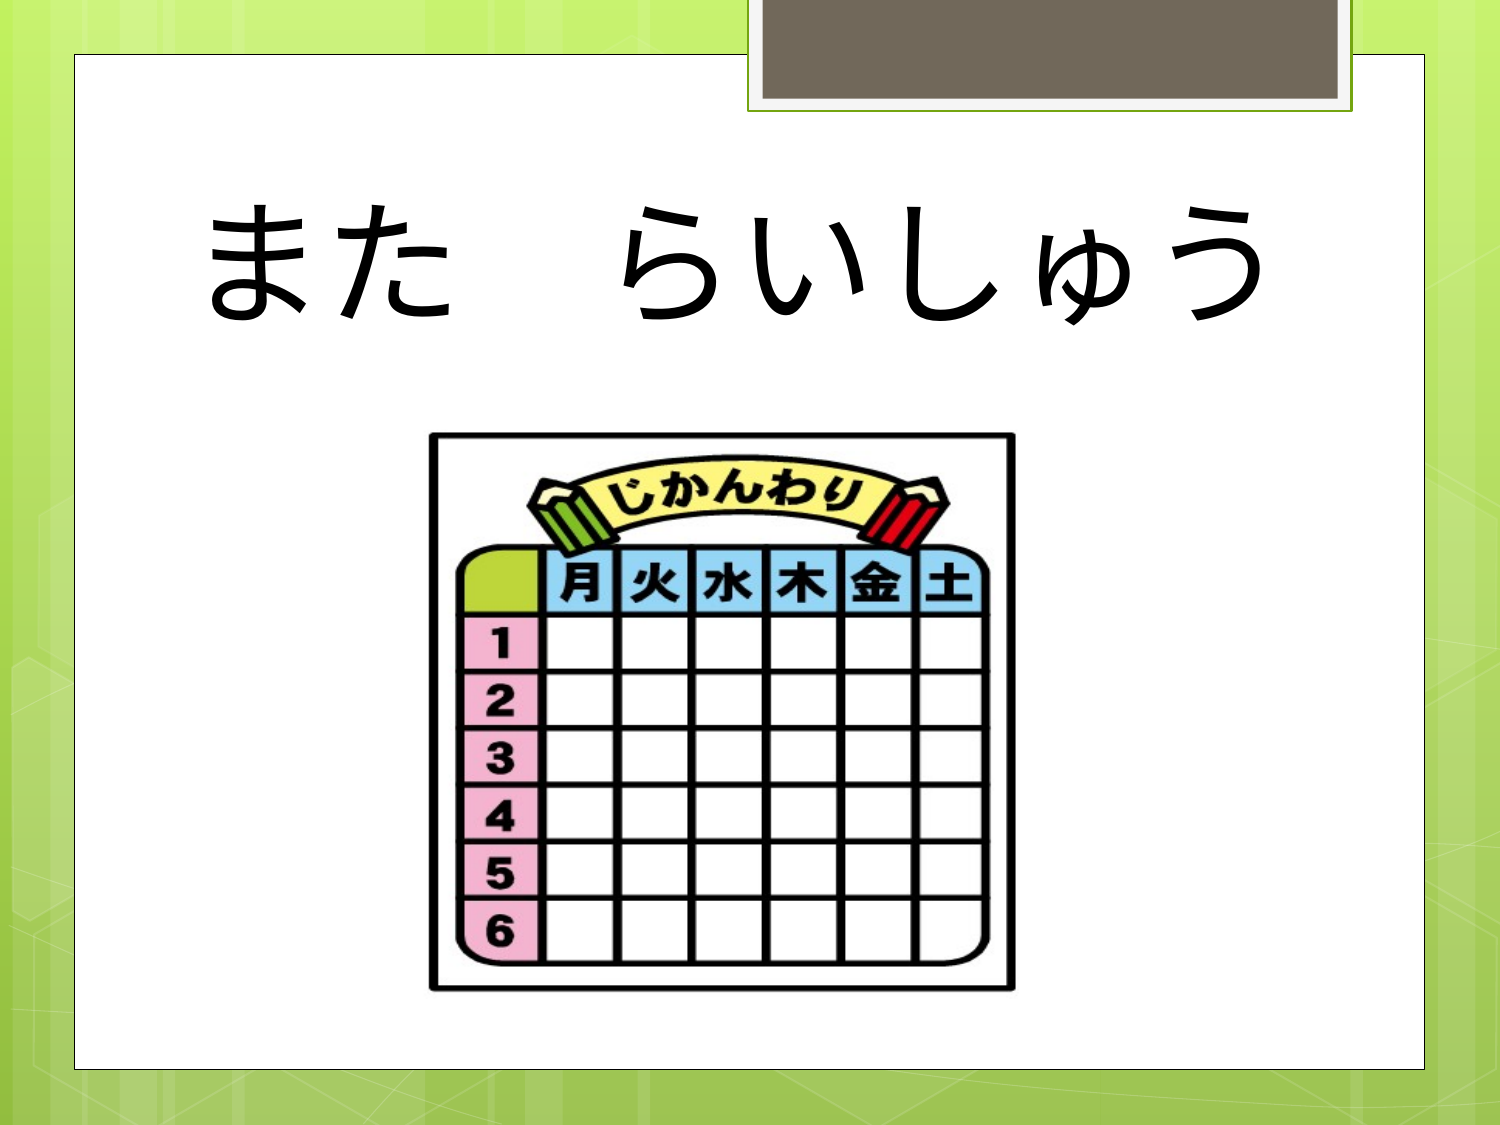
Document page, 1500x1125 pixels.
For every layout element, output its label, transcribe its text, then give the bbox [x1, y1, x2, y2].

title また らいしゅう [62, 162, 1413, 350]
picture [374, 387, 1053, 1066]
